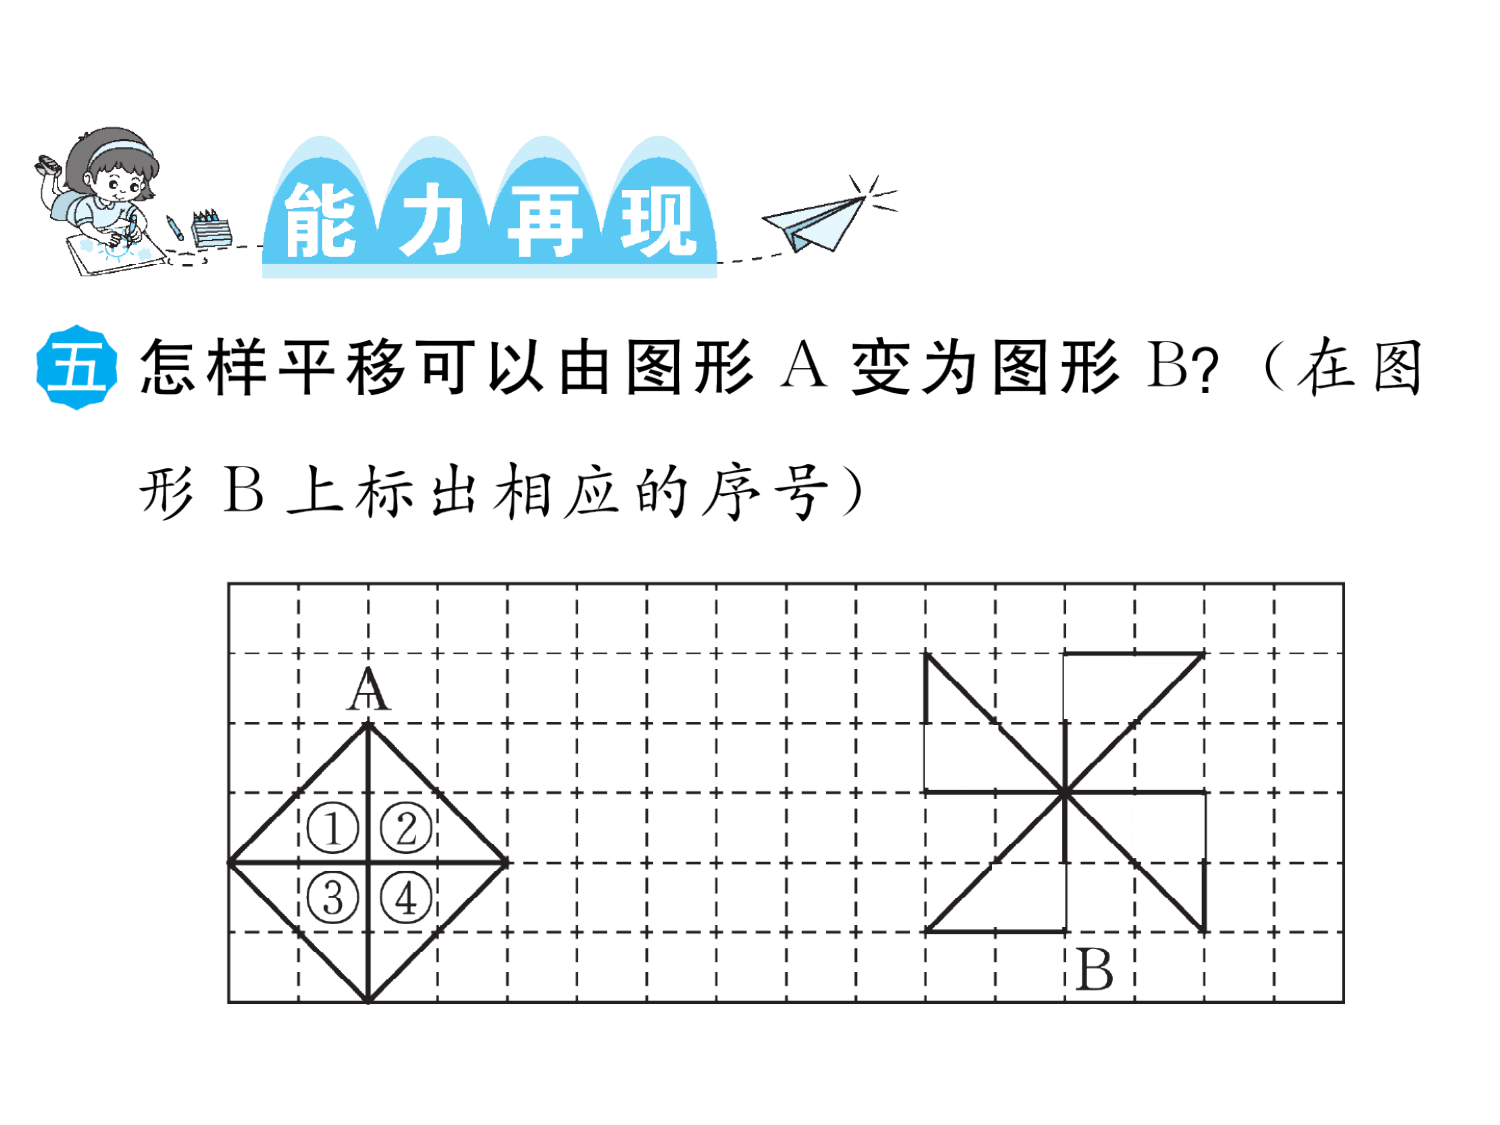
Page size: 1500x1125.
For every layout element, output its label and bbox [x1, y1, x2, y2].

picture [29, 113, 1447, 1026]
